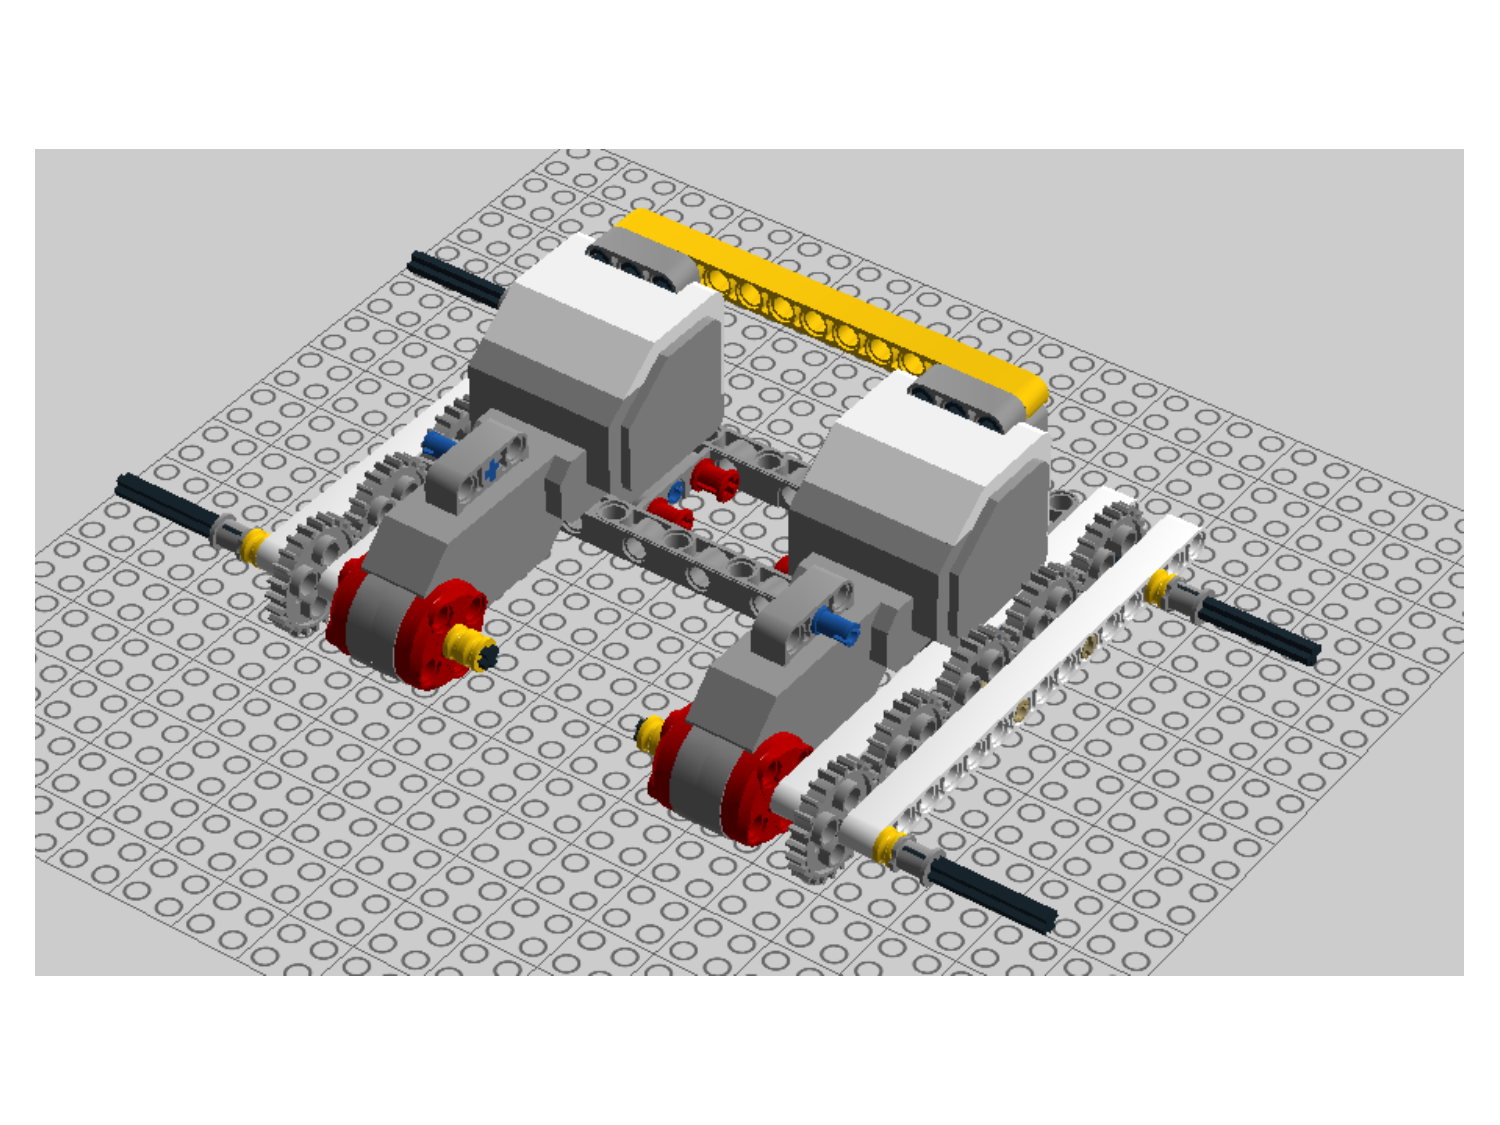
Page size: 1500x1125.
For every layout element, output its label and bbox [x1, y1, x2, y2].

picture [35, 148, 1465, 976]
